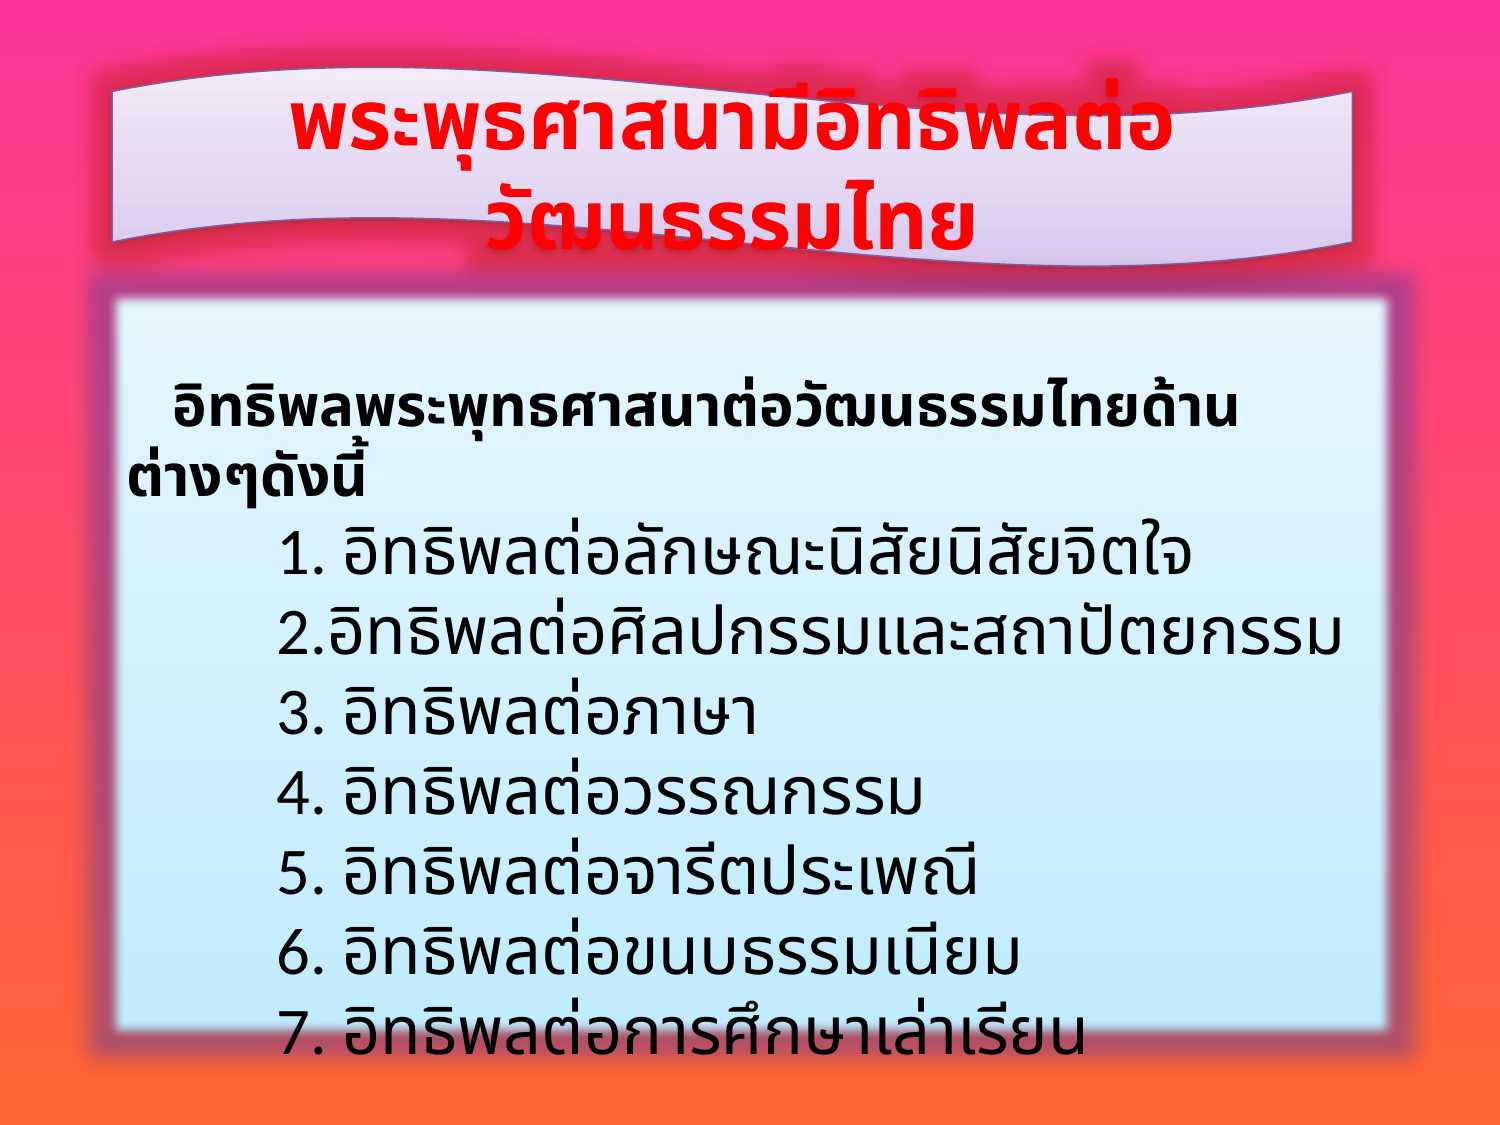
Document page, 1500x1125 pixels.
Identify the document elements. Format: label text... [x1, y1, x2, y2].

text_box [1376, 306, 1380, 1023]
text_box อิทธิพลพระพุทธศาสนาต่อวัฒนธรรมไทยด้านต่างๆดังนี้ 1. อิทธิพลต่อลักษณะนิสัยนิสัยจิตใจ 2.อิทธิพลต่อศิลปกรรมและสถาปัตยกรรม 3. อิทธิพลต่อภาษา 4. อิทธิพลต่อวรรณกรรม 5. อิทธิพลต่อจารีตประเพณี 6. อิทธิพลต่อขนบธรรมเนียม 7. อิทธิพลต่อการศึกษาเล่าเรียน [112, 290, 1376, 1125]
text_box พระพุธศาสนามีอิทธิพลต่อวัฒนธรรมไทย [111, 66, 1354, 261]
